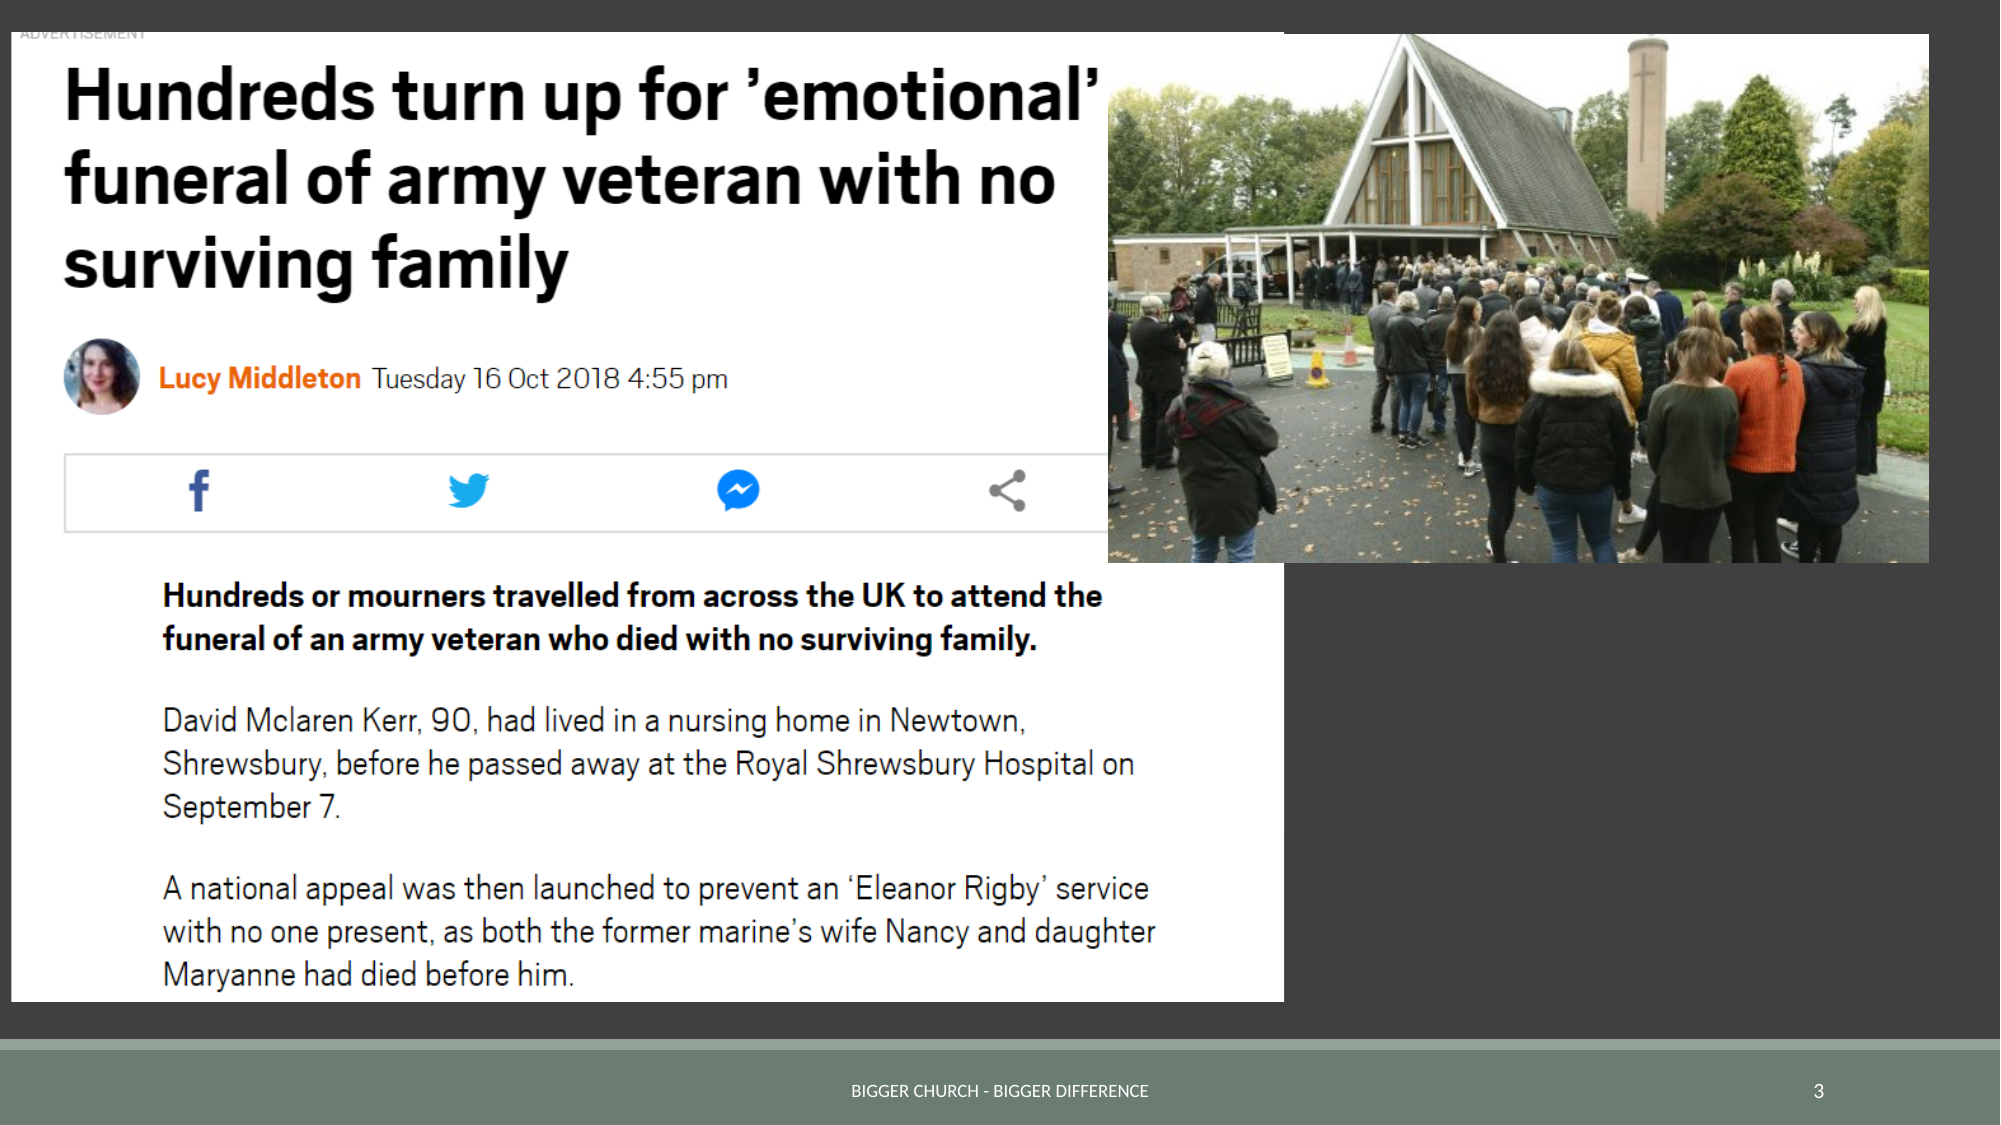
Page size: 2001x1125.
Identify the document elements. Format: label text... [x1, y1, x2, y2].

slide_number 3 [1624, 1059, 1840, 1120]
picture [10, 32, 1930, 1002]
footer Bigger church - Bigger difference [604, 1059, 1396, 1120]
